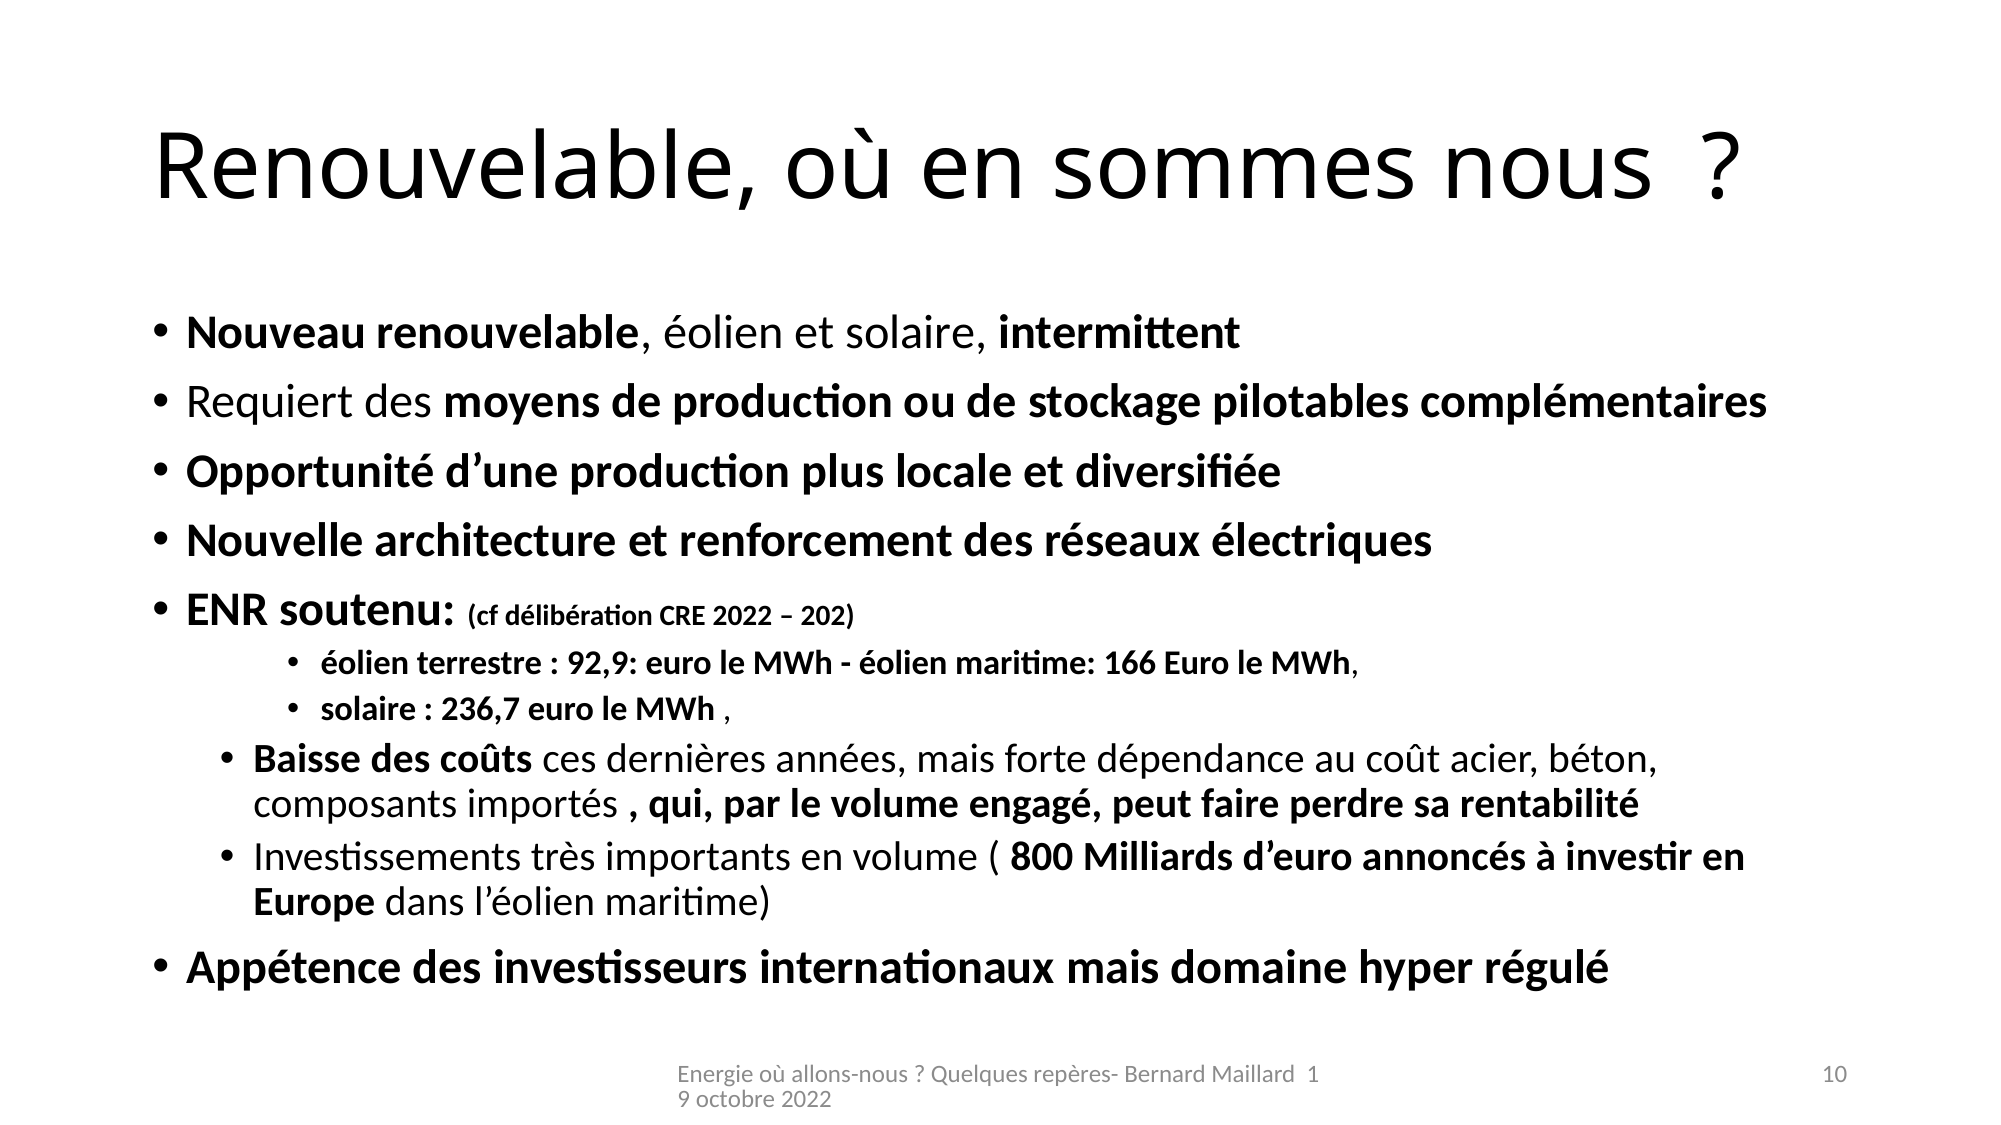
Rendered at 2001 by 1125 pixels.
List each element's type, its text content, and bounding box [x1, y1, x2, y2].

slide_number 10 [1412, 1042, 1863, 1103]
footer Energie où allons-nous ? Quelques repères- Bernard Maillard 19 octobre 2022 [662, 1042, 1338, 1103]
list Nouveau renouvelable, éolien et solaire, intermittent Requiert des moyens de production ou de stockage pilotables complémentaires Opportunité d’une production plus locale et diversifiée Nouvelle architecture et renforcement des réseaux électriques ENR soutenu: (cf délibération CRE 2022 – 202) éolien terrestre : 92,9: euro le MWh - éolien maritime: 166 Euro le MWh, solaire : 236,7 euro le MWh , Baisse des coûts ces dernières années, mais forte dépendance au coût acier, béton, composants importés , qui, par le volume engagé, peut faire perdre sa rentabilité Investissements très importants en volume ( 800 Milliards d’euro annoncés à investir en Europe dans l’éolien maritime) Appétence des investisseurs internationaux mais domaine hyper régulé [137, 299, 1863, 1014]
title Renouvelable, où en sommes nous ? [137, 59, 1863, 278]
